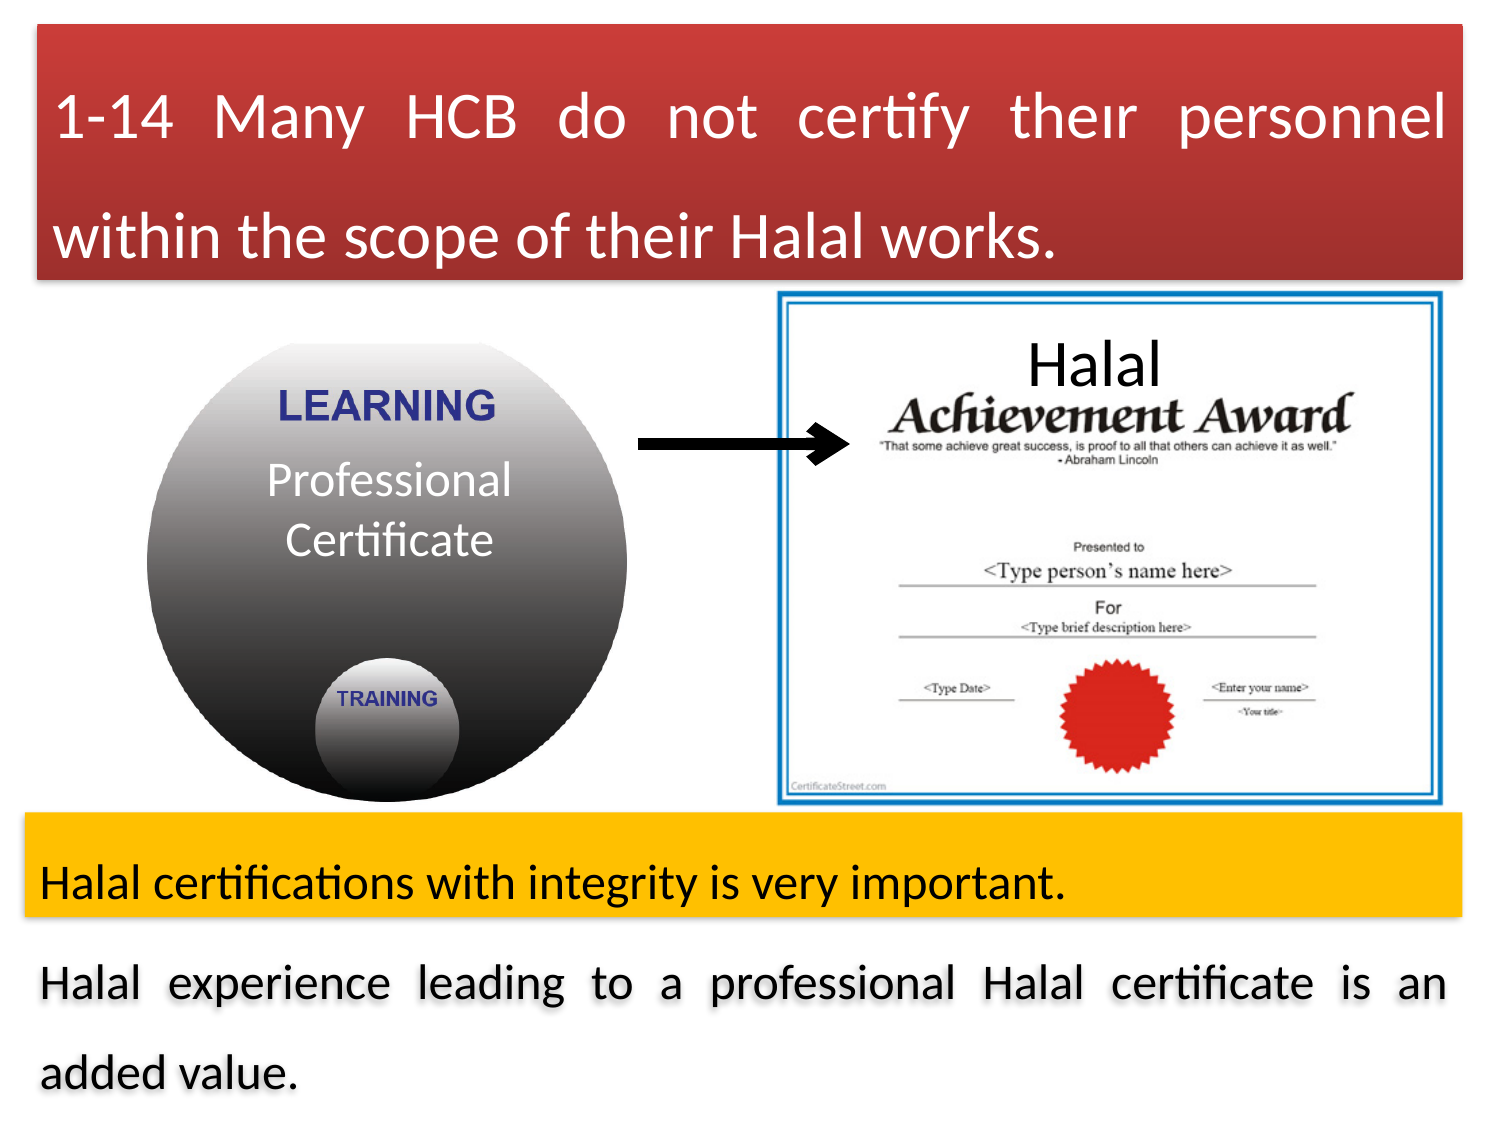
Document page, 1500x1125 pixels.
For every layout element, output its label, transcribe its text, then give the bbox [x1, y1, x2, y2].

text_box 1-14 Many HCB do not certify theır personnel within the scope of their Halal works. [37, 24, 1463, 280]
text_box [24, 287, 1463, 1110]
